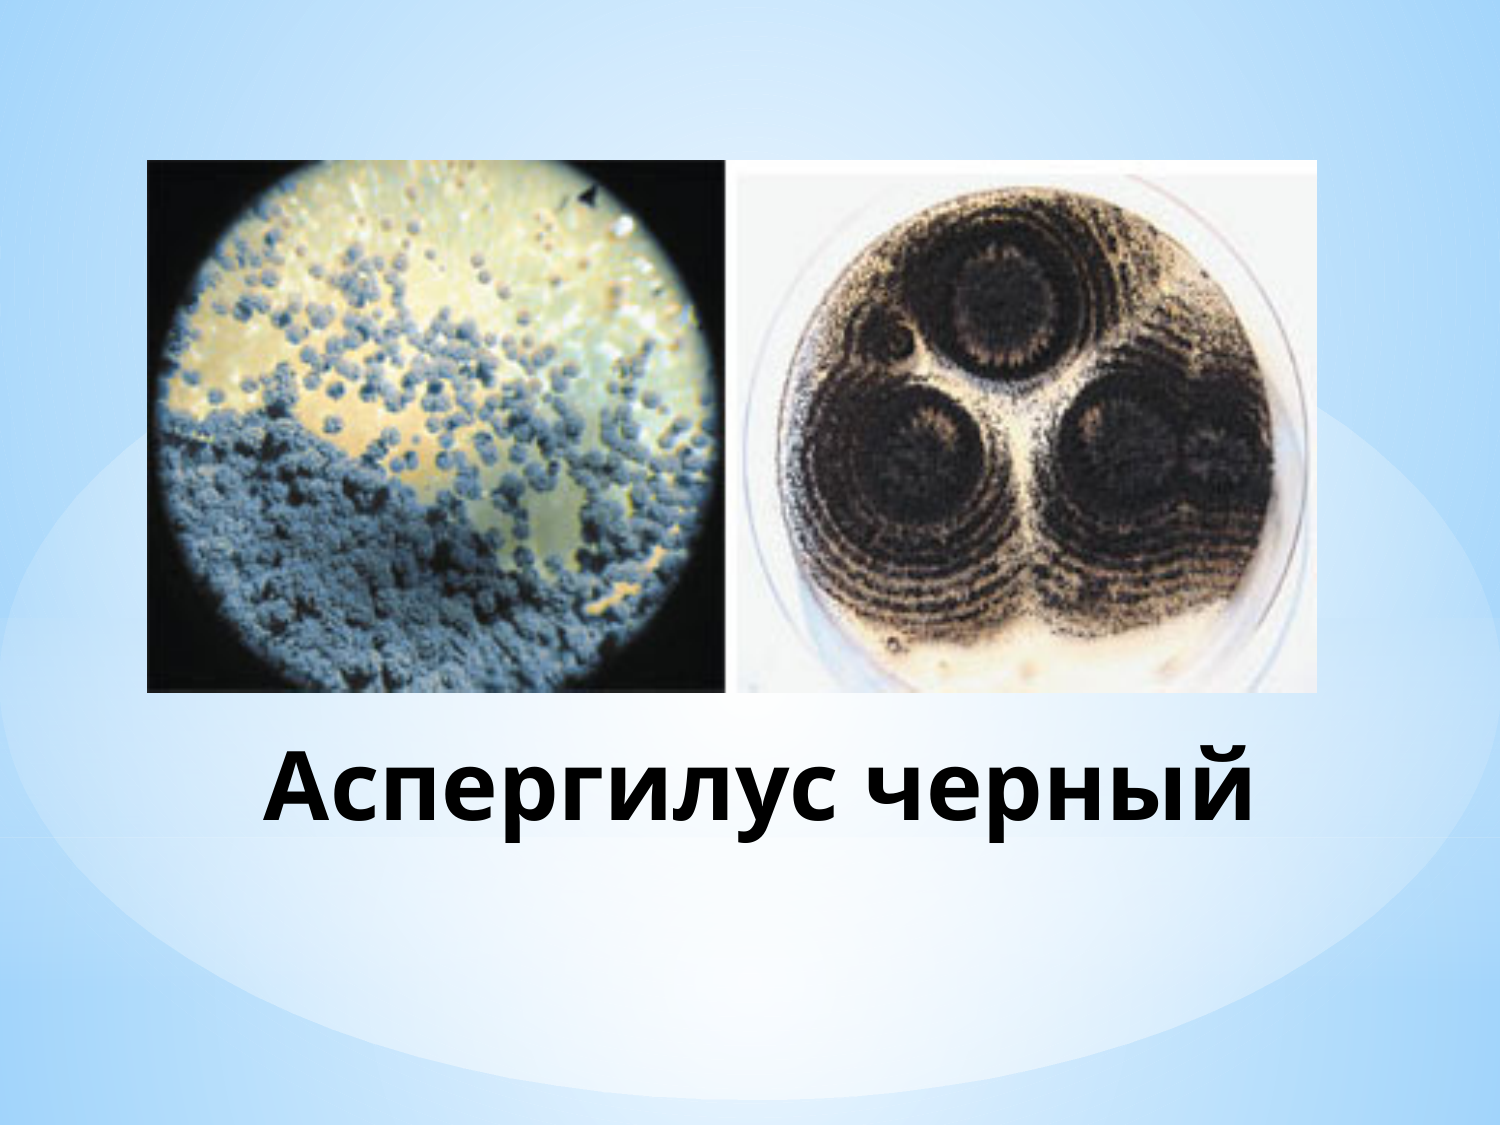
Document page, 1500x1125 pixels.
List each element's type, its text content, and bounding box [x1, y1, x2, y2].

title Аспергилус черный [159, 717, 1363, 905]
picture [147, 160, 1318, 693]
